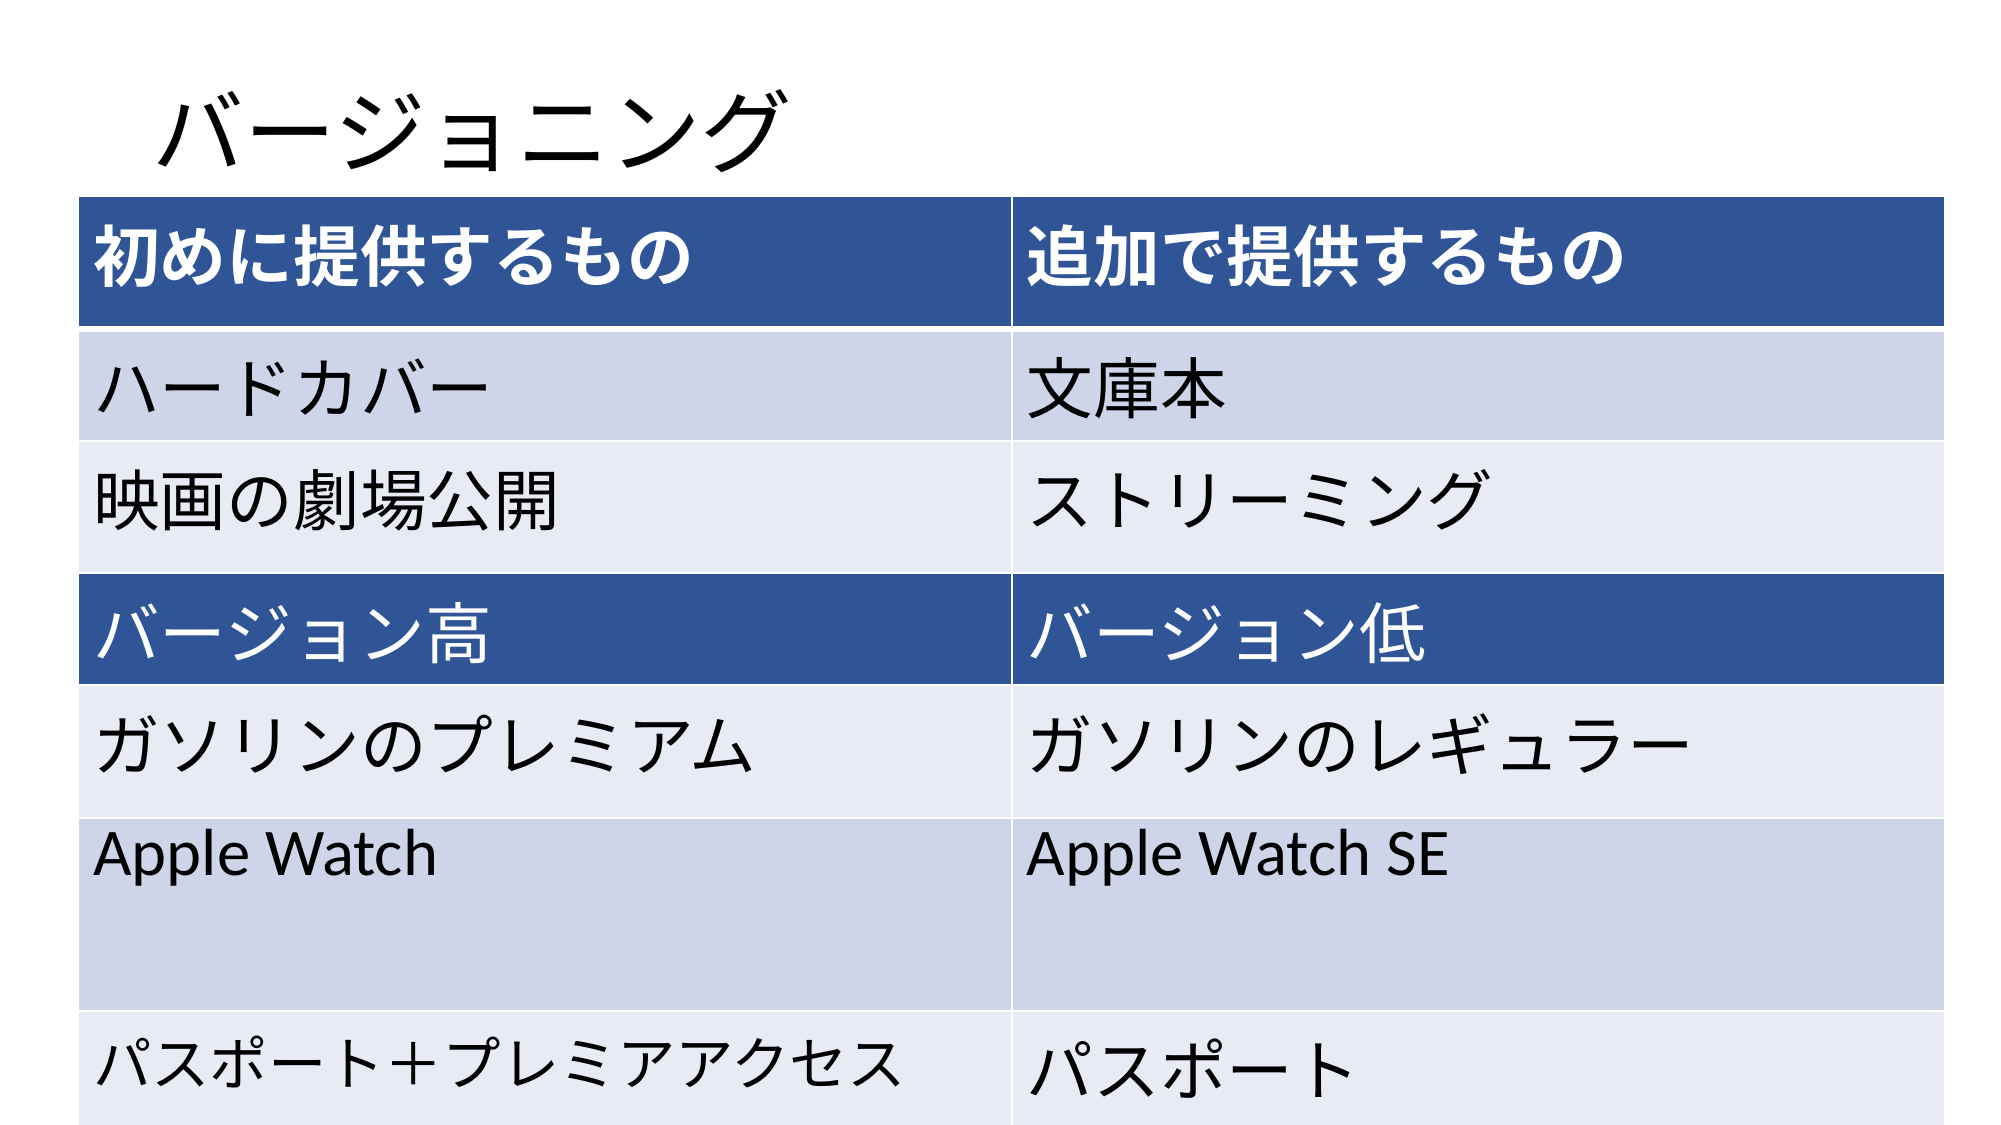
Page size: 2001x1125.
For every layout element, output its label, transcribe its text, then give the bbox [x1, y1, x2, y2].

table_cell Apple Watch SE [1013, 819, 1944, 1010]
table_cell パスポート [1013, 1012, 1944, 1125]
title バージョニング [137, 42, 1863, 195]
table_cell バージョン低 [1013, 574, 1944, 684]
table_cell Apple Watch [79, 819, 1011, 1010]
table_cell ハードカバー [79, 332, 1011, 440]
table_cell 映画の劇場公開 [79, 442, 1011, 572]
table_cell バージョン高 [79, 574, 1011, 684]
table_cell ガソリンのレギュラー [1013, 686, 1944, 817]
table_cell ストリーミング [1013, 442, 1944, 572]
table_cell 文庫本 [1013, 332, 1944, 440]
table_cell ガソリンのプレミアム [79, 686, 1011, 817]
table_header 追加で提供するもの [1013, 197, 1944, 326]
table_cell パスポート＋プレミアアクセス [79, 1012, 1011, 1125]
table_header 初めに提供するもの [79, 197, 1011, 326]
